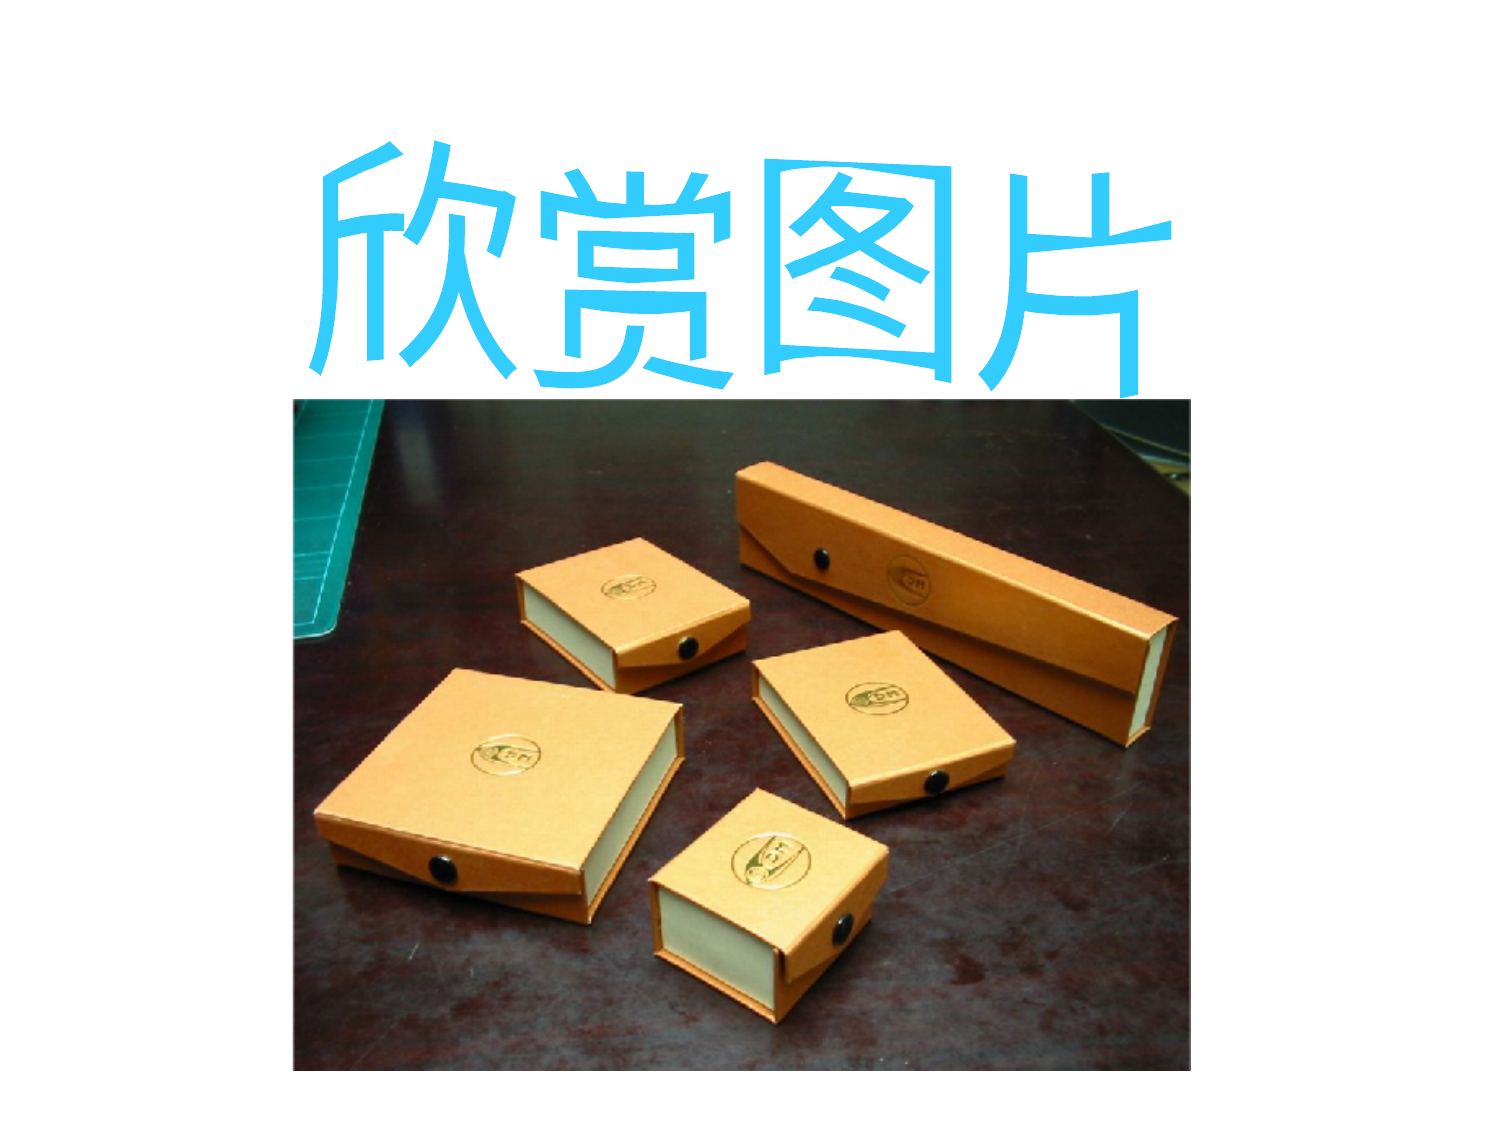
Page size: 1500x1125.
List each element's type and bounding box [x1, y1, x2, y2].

picture [289, 399, 1191, 1071]
